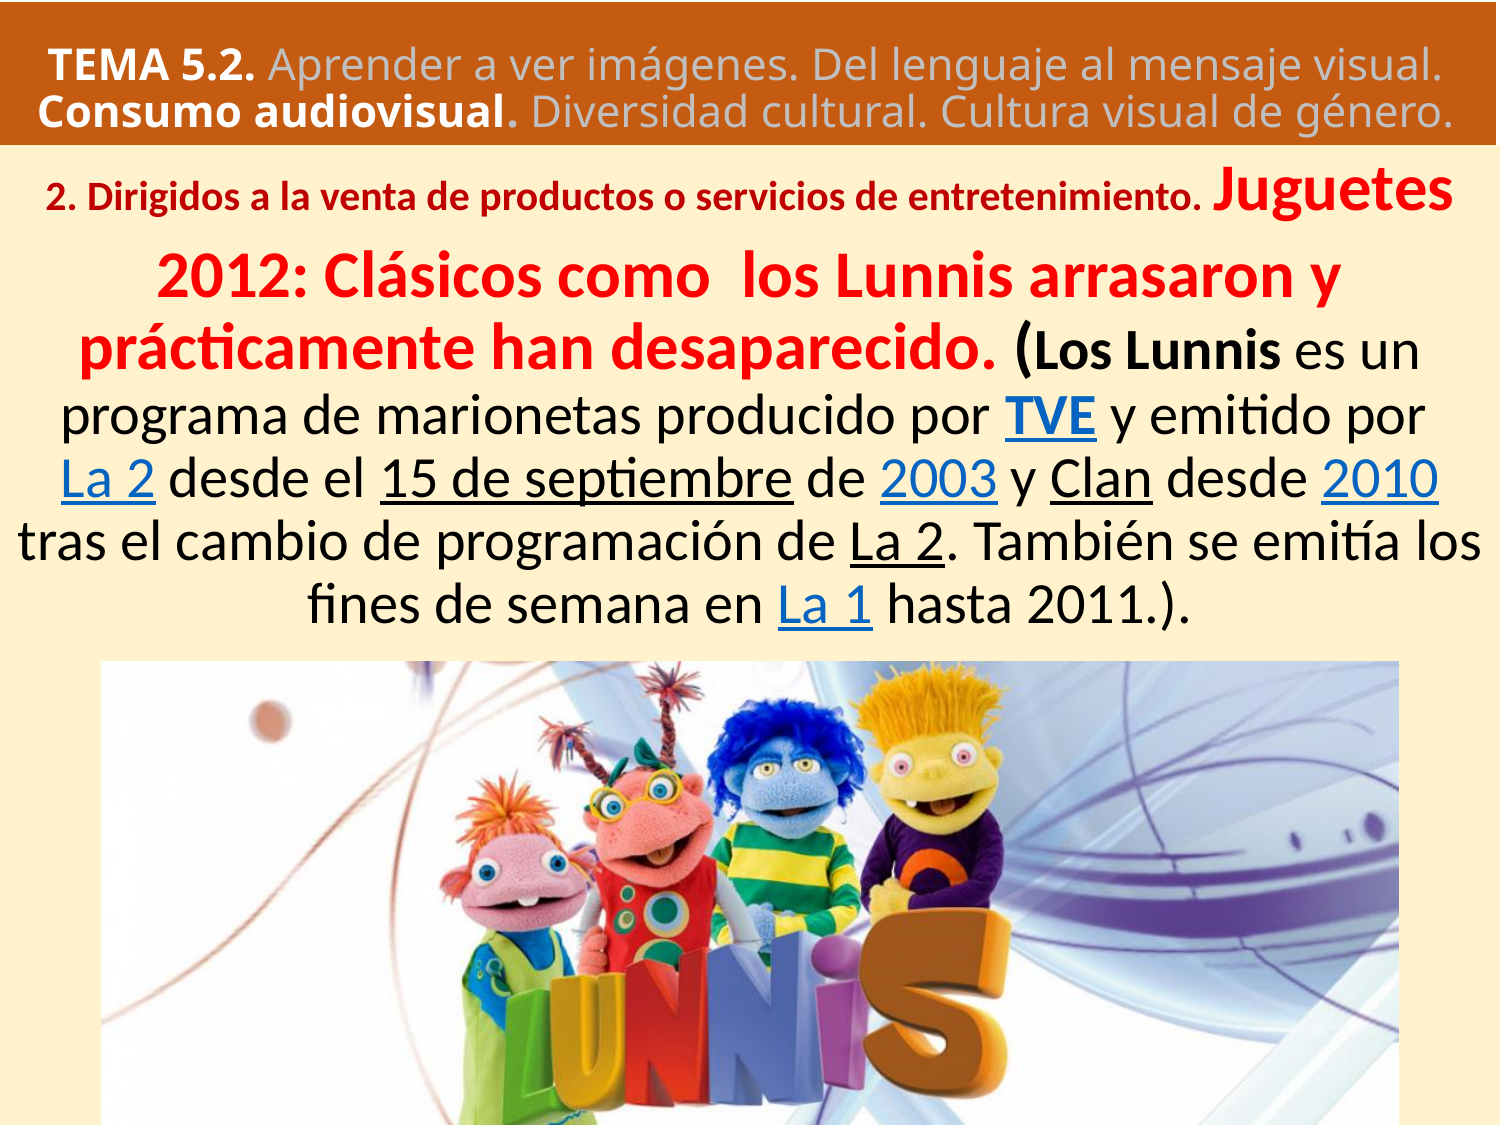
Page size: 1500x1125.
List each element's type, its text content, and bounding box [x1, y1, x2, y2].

title TEMA 5.2. Aprender a ver imágenes. Del lenguaje al mensaje visual. Consumo audiovisual. Diversidad cultural. Cultura visual de género. [0, 2, 1496, 145]
picture [101, 661, 1399, 1125]
subtitle 2. Dirigidos a la venta de productos o servicios de entretenimiento. Juguetes 2012: Clásicos como los Lunnis arrasaron y prácticamente han desaparecido. (Los Lunnis es un programa de marionetas producido por TVE y emitido por La 2 desde el 15 de septiembre de 2003 y Clan desde 2010 tras el cambio de programación de La 2. También se emitía los fines de semana en La 1 hasta 2011.). 2012 Mm T. 5.2: Consumo audiovisual. [0, 145, 1500, 1125]
